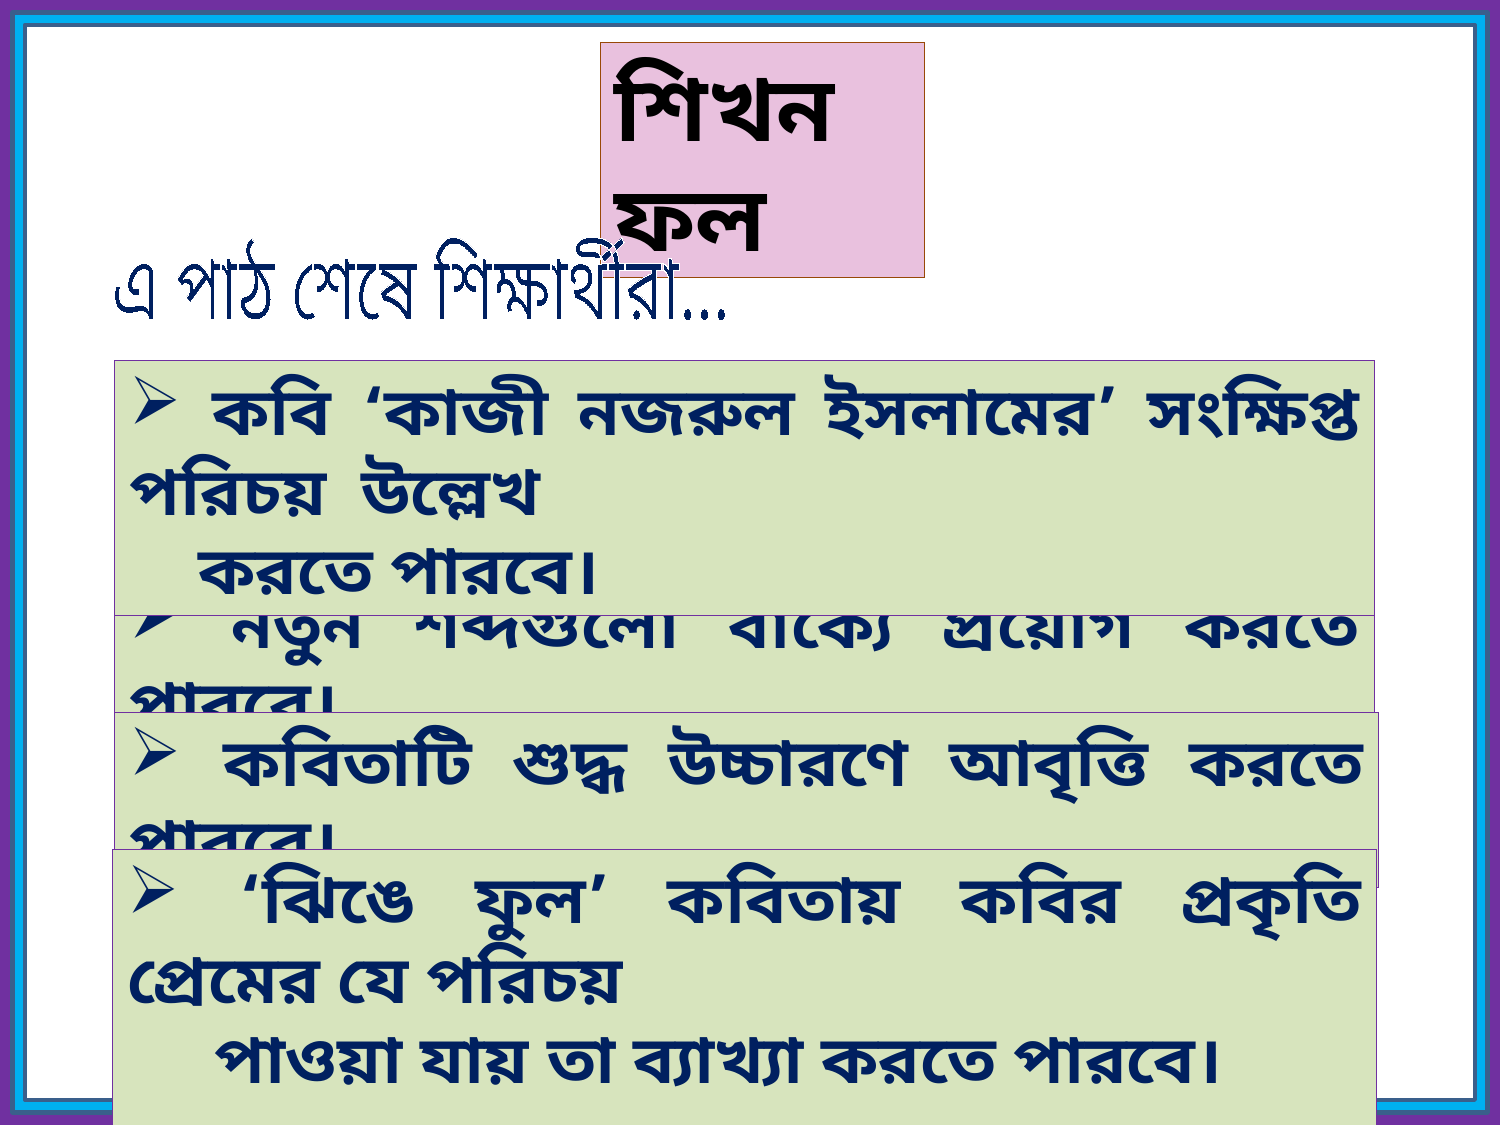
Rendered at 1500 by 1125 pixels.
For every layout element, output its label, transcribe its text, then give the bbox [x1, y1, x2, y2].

text_box কবি ‘কাজী নজরুল ইসলামের’ সংক্ষিপ্ত পরিচয় উল্লেখ করতে পারবে। [114, 360, 1375, 616]
text_box নতুন শব্দগুলো বাক্যে প্রয়োগ করতে পারবে। [114, 616, 1375, 712]
text_box ‘ঝিঙে ফুল’ কবিতায় কবির প্রকৃতি প্রেমের যে পরিচয় পাওয়া যায় তা ব্যাখ্যা করতে পারবে। [112, 849, 1377, 1125]
text_box শিখনফল [600, 42, 925, 278]
text_box কবিতাটি শুদ্ধ উচ্চারণে আবৃত্তি করতে পারবে। [114, 712, 1379, 888]
